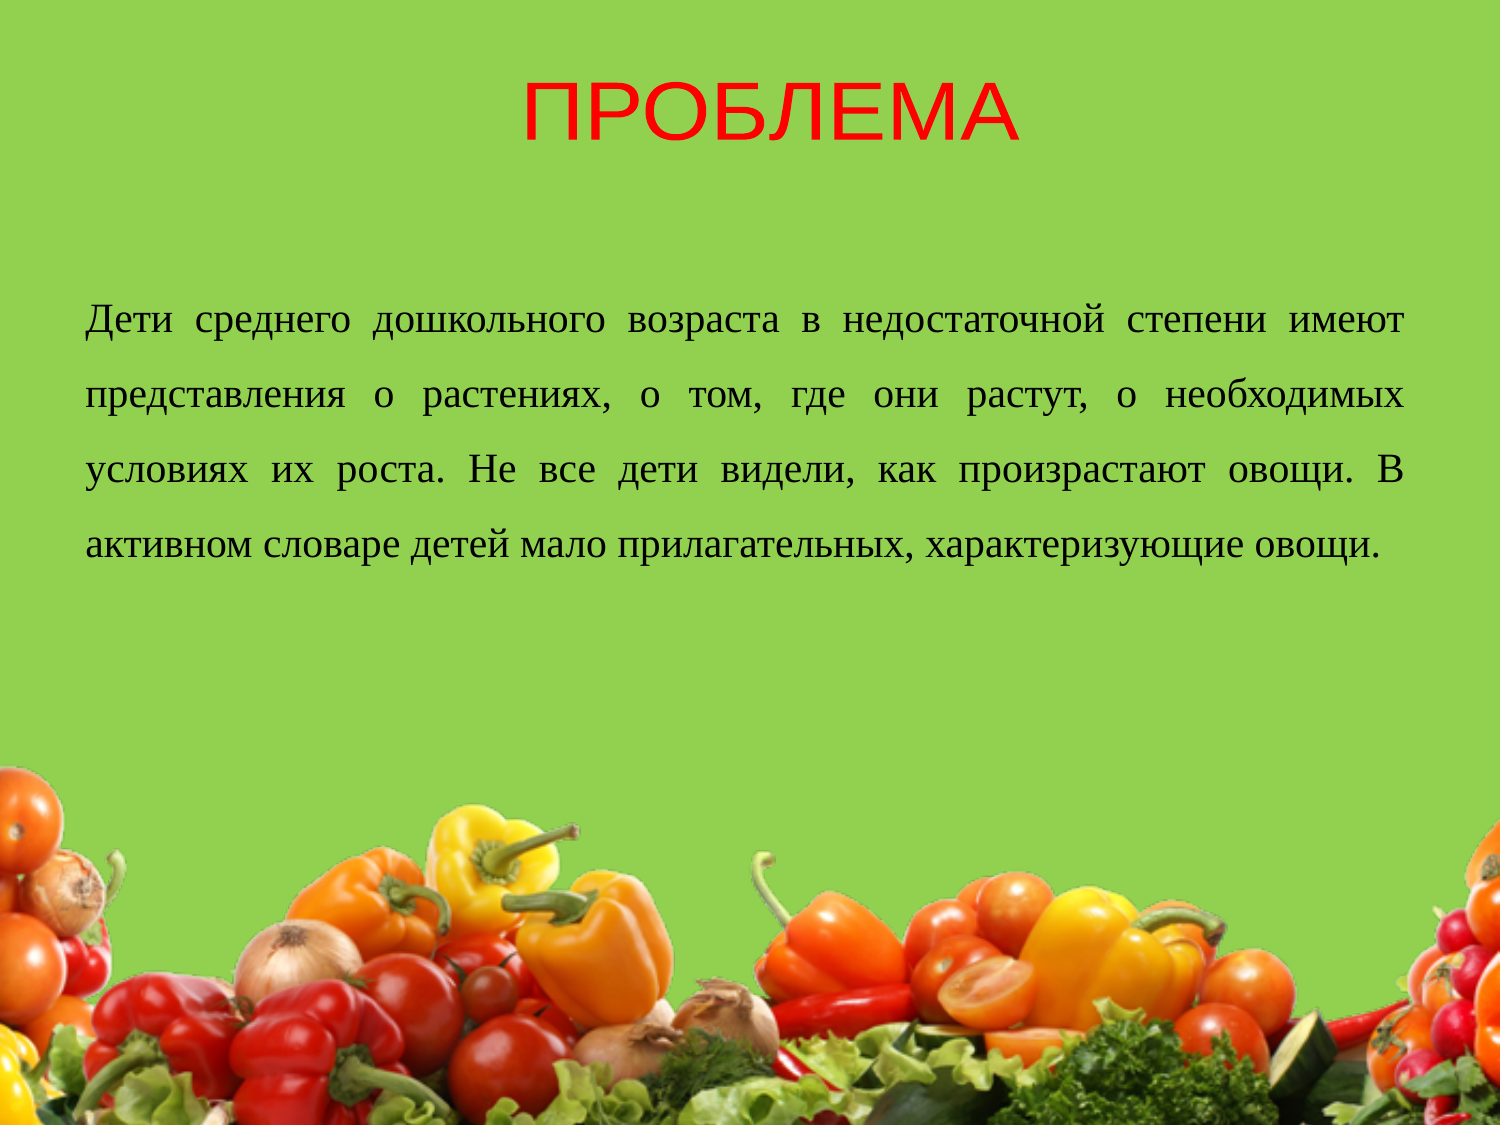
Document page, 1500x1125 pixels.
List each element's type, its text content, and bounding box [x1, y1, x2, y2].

list Дети среднего дошкольного возраста в недостаточной степени имеют представления о растениях, о том, где они растут, о необходимых условиях их роста. Не все дети видели, как произрастают овощи. В активном словаре детей мало прилагательных, характеризующие овощи. [70, 257, 1421, 1001]
picture [0, 729, 1500, 1125]
